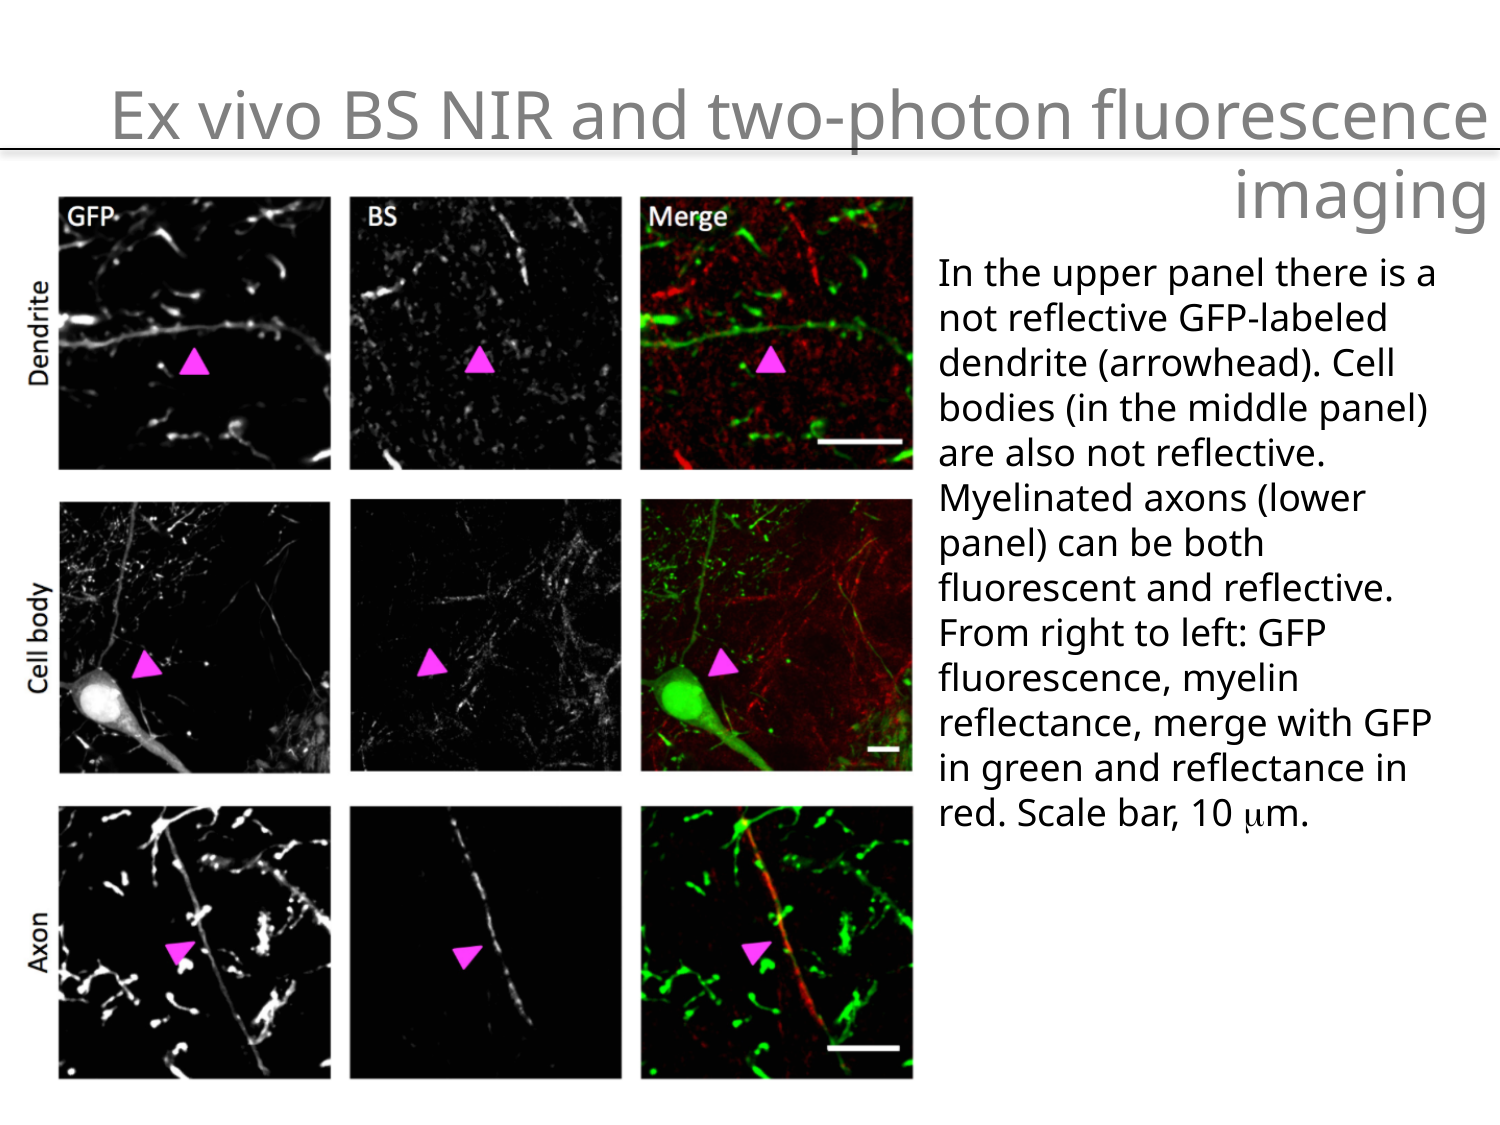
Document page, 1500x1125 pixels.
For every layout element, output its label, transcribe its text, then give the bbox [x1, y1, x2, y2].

text_box In the upper panel there is a not reflective GFP-labeled dendrite (arrowhead). Cell bodies (in the middle panel) are also not reflective. Myelinated axons (lower panel) can be both fluorescent and reflective. From right to left: GFP fluorescence, myelin reflectance, merge with GFP in green and reflectance in red. Scale bar, 10 mm. [928, 249, 1478, 842]
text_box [0, 64, 1500, 242]
picture [19, 242, 924, 1095]
